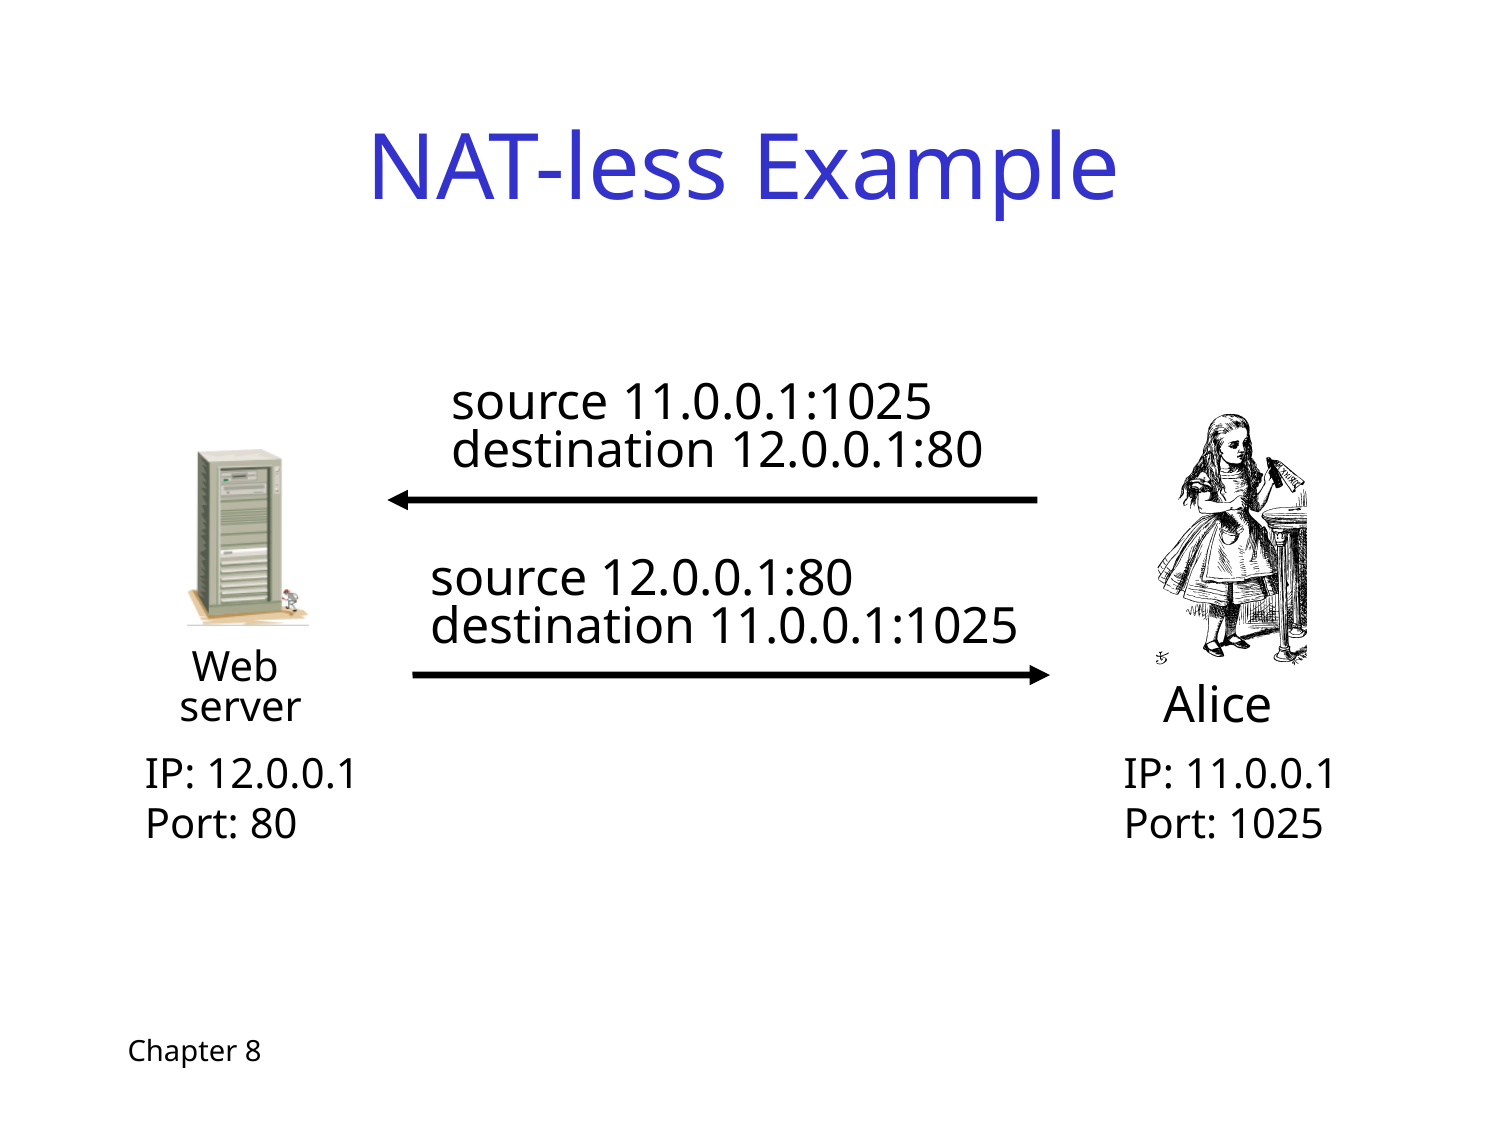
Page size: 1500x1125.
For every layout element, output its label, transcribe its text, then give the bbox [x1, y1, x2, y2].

text_box IP: 11.0.0.1 Port: 1025 [1108, 739, 1354, 854]
picture [187, 449, 310, 627]
text_box source 11.0.0.1:1025 destination 12.0.0.1:80 [437, 373, 999, 485]
text_box [387, 493, 1038, 507]
text_box Web server [164, 642, 317, 737]
text_box Alice [1148, 675, 1289, 739]
title NAT-less Example [112, 99, 1376, 226]
footer Chapter 8 [112, 1024, 1401, 1101]
text_box [412, 668, 1051, 682]
picture [1151, 402, 1308, 670]
text_box IP: 12.0.0.1 Port: 80 [130, 739, 376, 854]
text_box source 12.0.0.1:80 destination 11.0.0.1:1025 [415, 549, 1034, 661]
